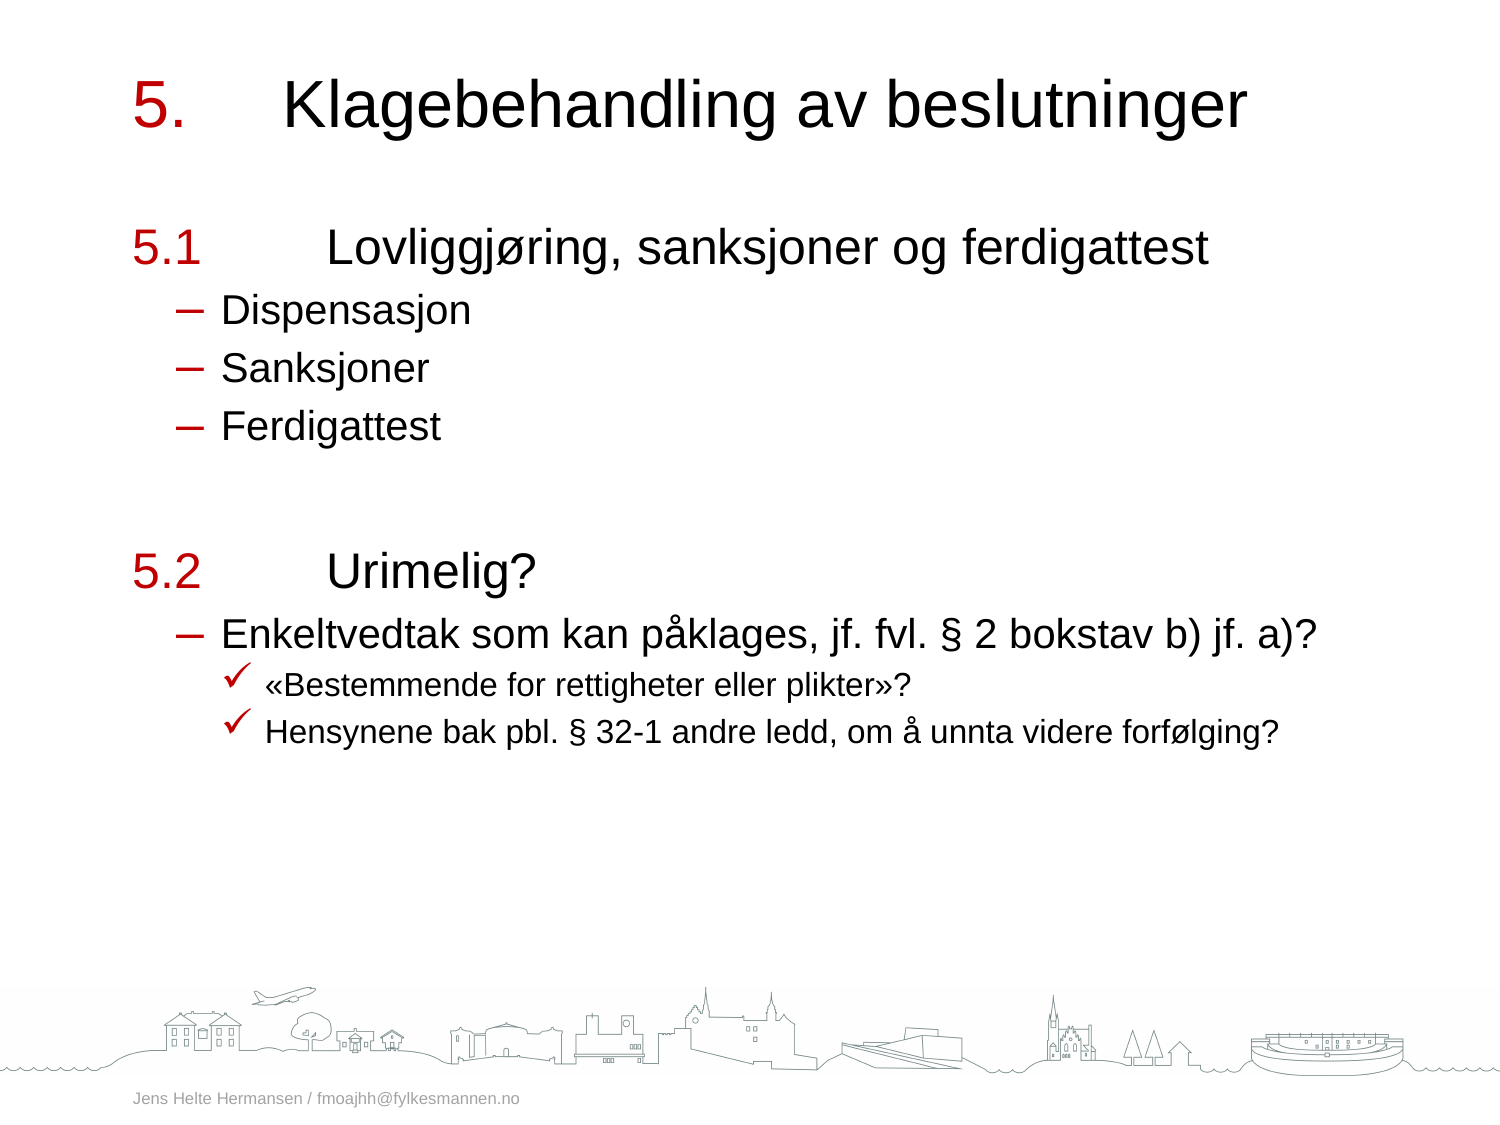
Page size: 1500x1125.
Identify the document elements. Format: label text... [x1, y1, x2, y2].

list 5.1 Lovliggjøring, sanksjoner og ferdigattest Dispensasjon Sanksjoner Ferdigattest 5.2 Urimelig? Enkeltvedtak som kan påklages, jf. fvl. § 2 bokstav b) jf. a)? «Bestemmende for rettigheter eller plikter»? Hensynene bak pbl. § 32-1 andre ledd, om å unnta videre forfølging? [118, 206, 1382, 950]
footer Jens Helte Hermansen / fmoajhh@fylkesmannen.no [118, 1080, 1382, 1117]
picture [0, 987, 1500, 1076]
list 5. Klagebehandling av beslutninger [118, 59, 1382, 142]
